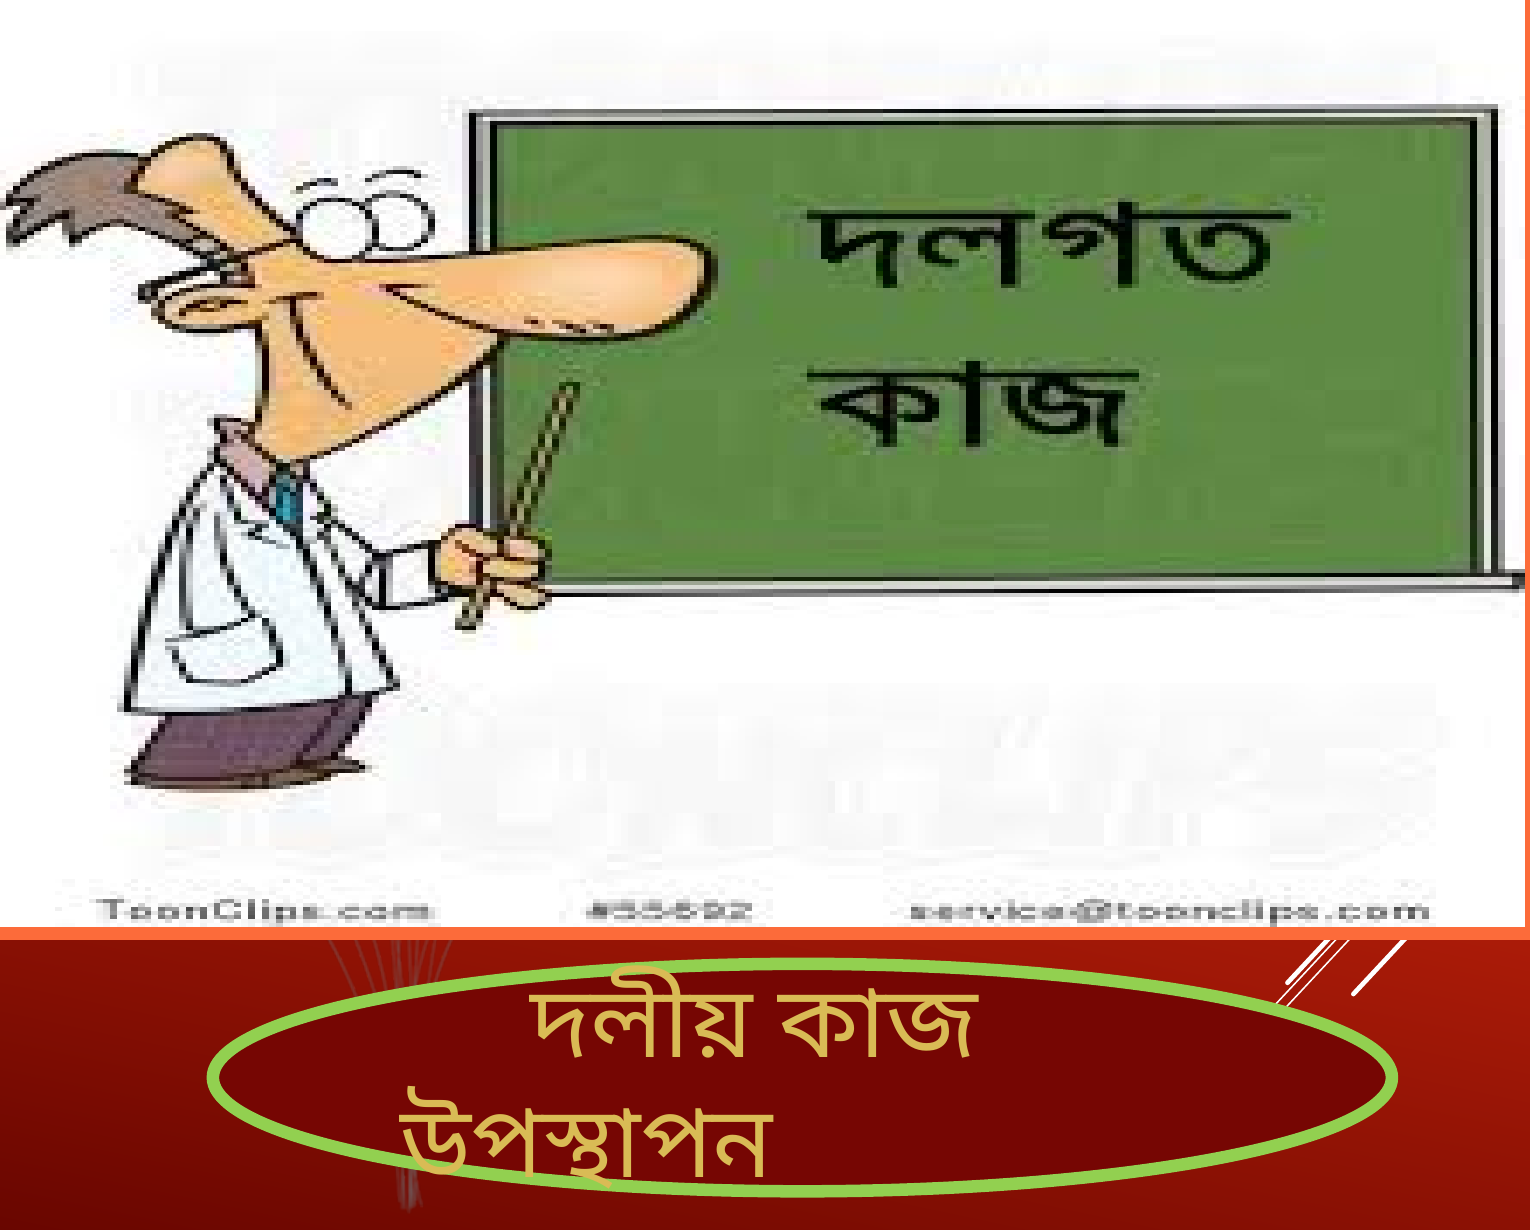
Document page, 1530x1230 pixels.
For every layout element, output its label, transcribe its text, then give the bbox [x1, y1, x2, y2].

picture [0, 0, 1526, 1230]
text_box দলীয় কাজ উপস্থাপন [803, 962, 1393, 1193]
